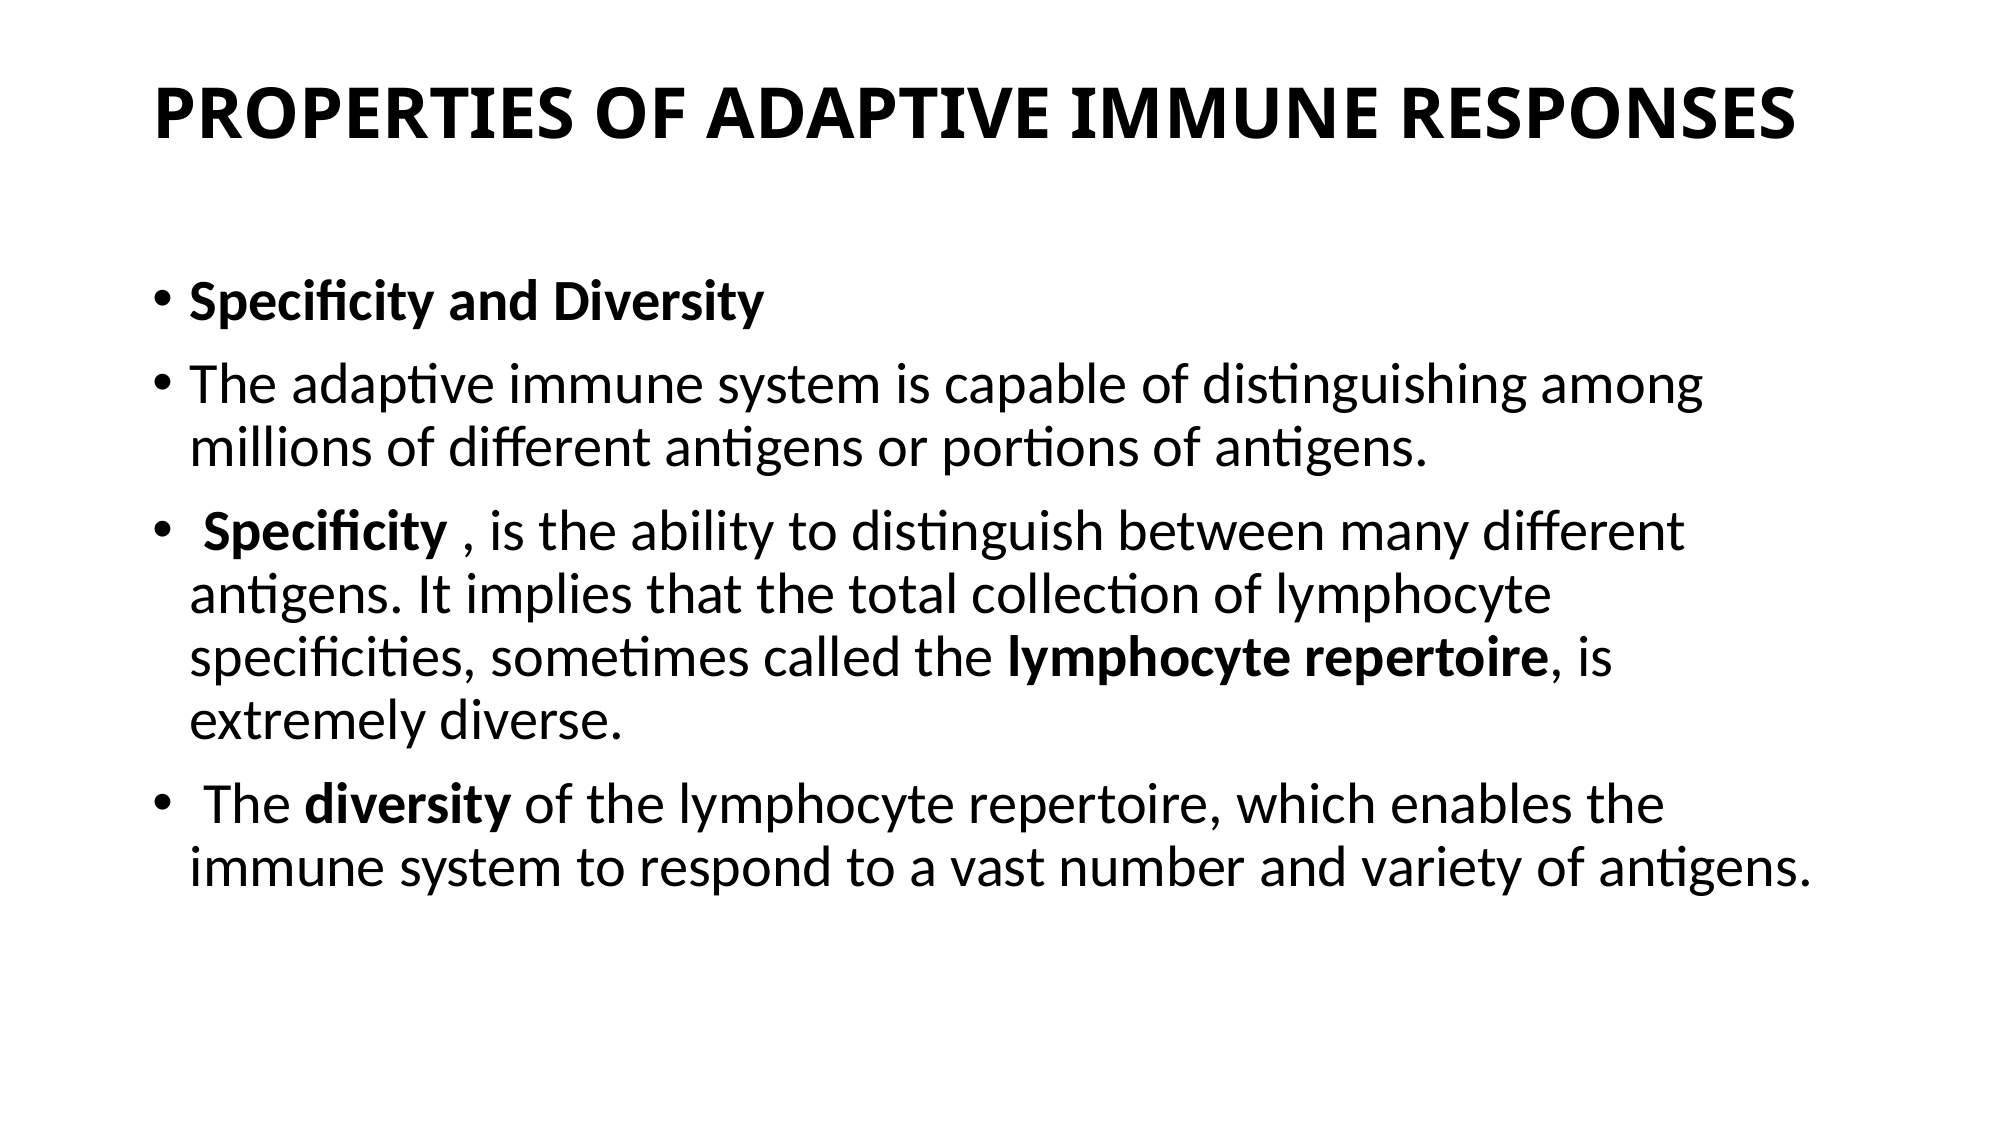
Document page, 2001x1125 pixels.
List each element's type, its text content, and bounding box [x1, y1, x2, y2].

list Specificity and Diversity The adaptive immune system is capable of distinguishing among millions of different antigens or portions of antigens. Specificity , is the ability to distinguish between many different antigens. It implies that the total collection of lymphocyte specificities, sometimes called the lymphocyte repertoire, is extremely diverse. The diversity of the lymphocyte repertoire, which enables the immune system to respond to a vast number and variety of antigens. [137, 195, 1863, 1089]
title PROPERTIES OF ADAPTIVE IMMUNE RESPONSES [137, 36, 1863, 195]
